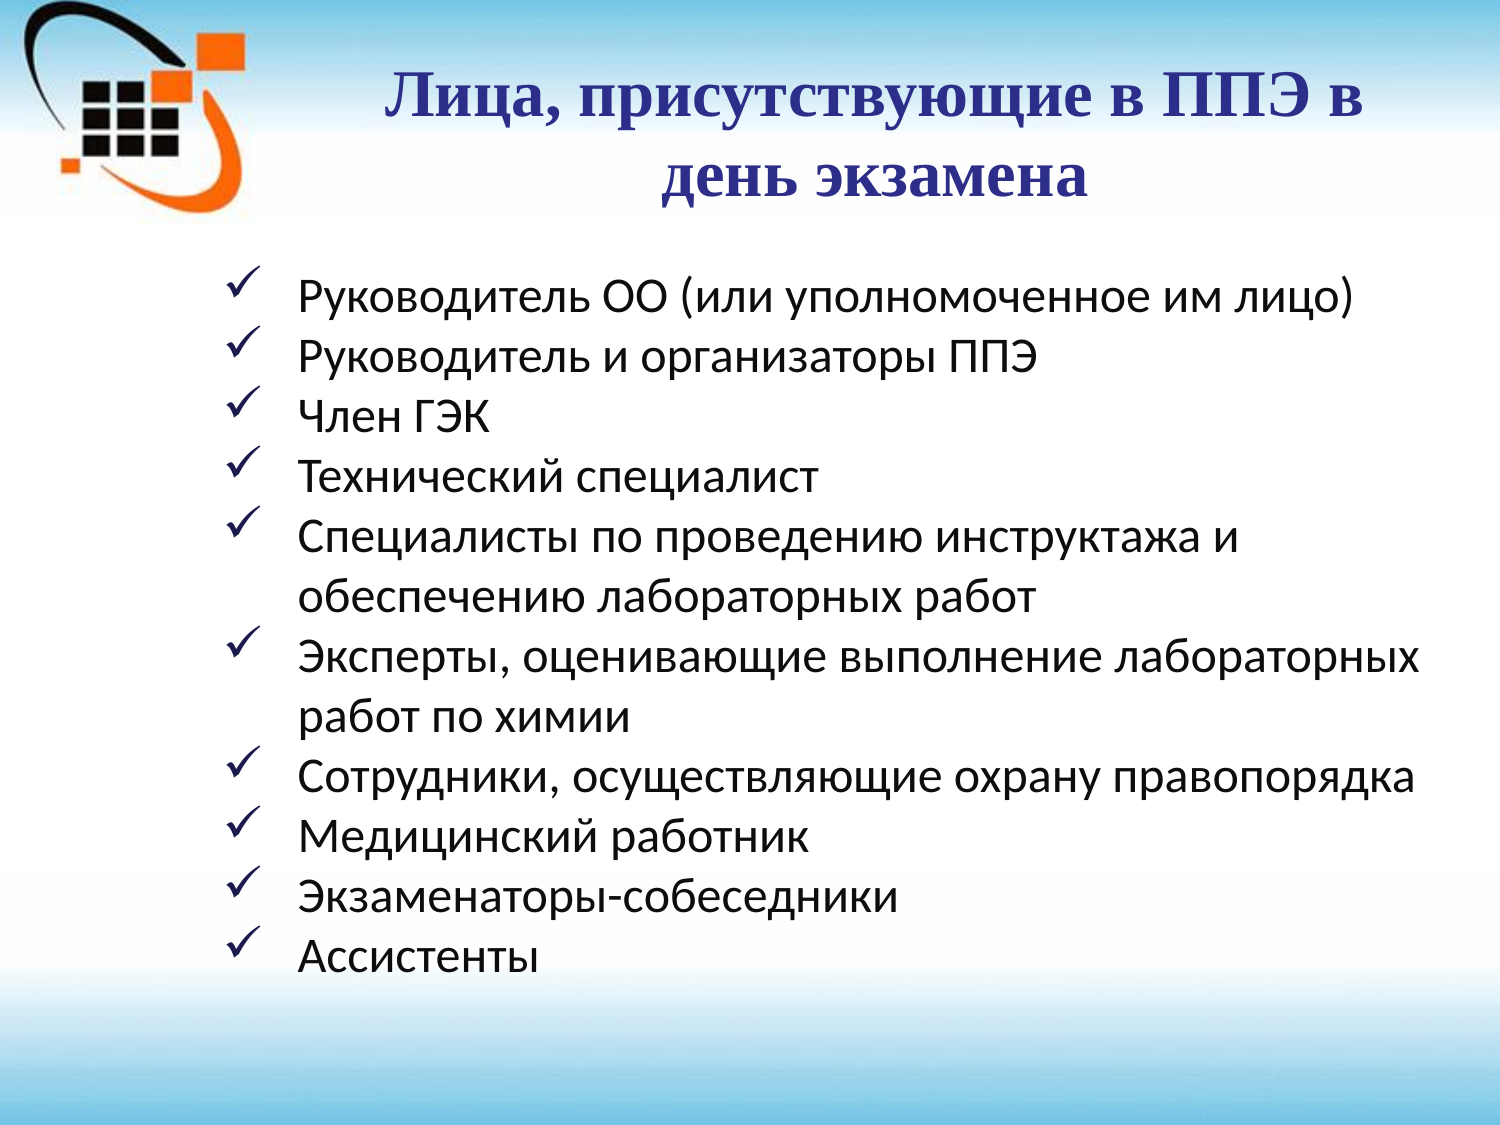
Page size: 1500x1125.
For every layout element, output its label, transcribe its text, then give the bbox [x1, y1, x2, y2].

text_box Руководитель ОО (или уполномоченное им лицо) Руководитель и организаторы ППЭ Член ГЭК Технический специалист Специалисты по проведению инструктажа и обеспечению лабораторных работ Эксперты, оценивающие выполнение лабораторных работ по химии Сотрудники, осуществляющие охрану правопорядка Медицинский работник Экзаменаторы-собеседники Ассистенты [207, 255, 1438, 991]
picture [0, 0, 1500, 1125]
text_box Лица, присутствующие в ППЭ в день экзамена [312, 42, 1438, 218]
